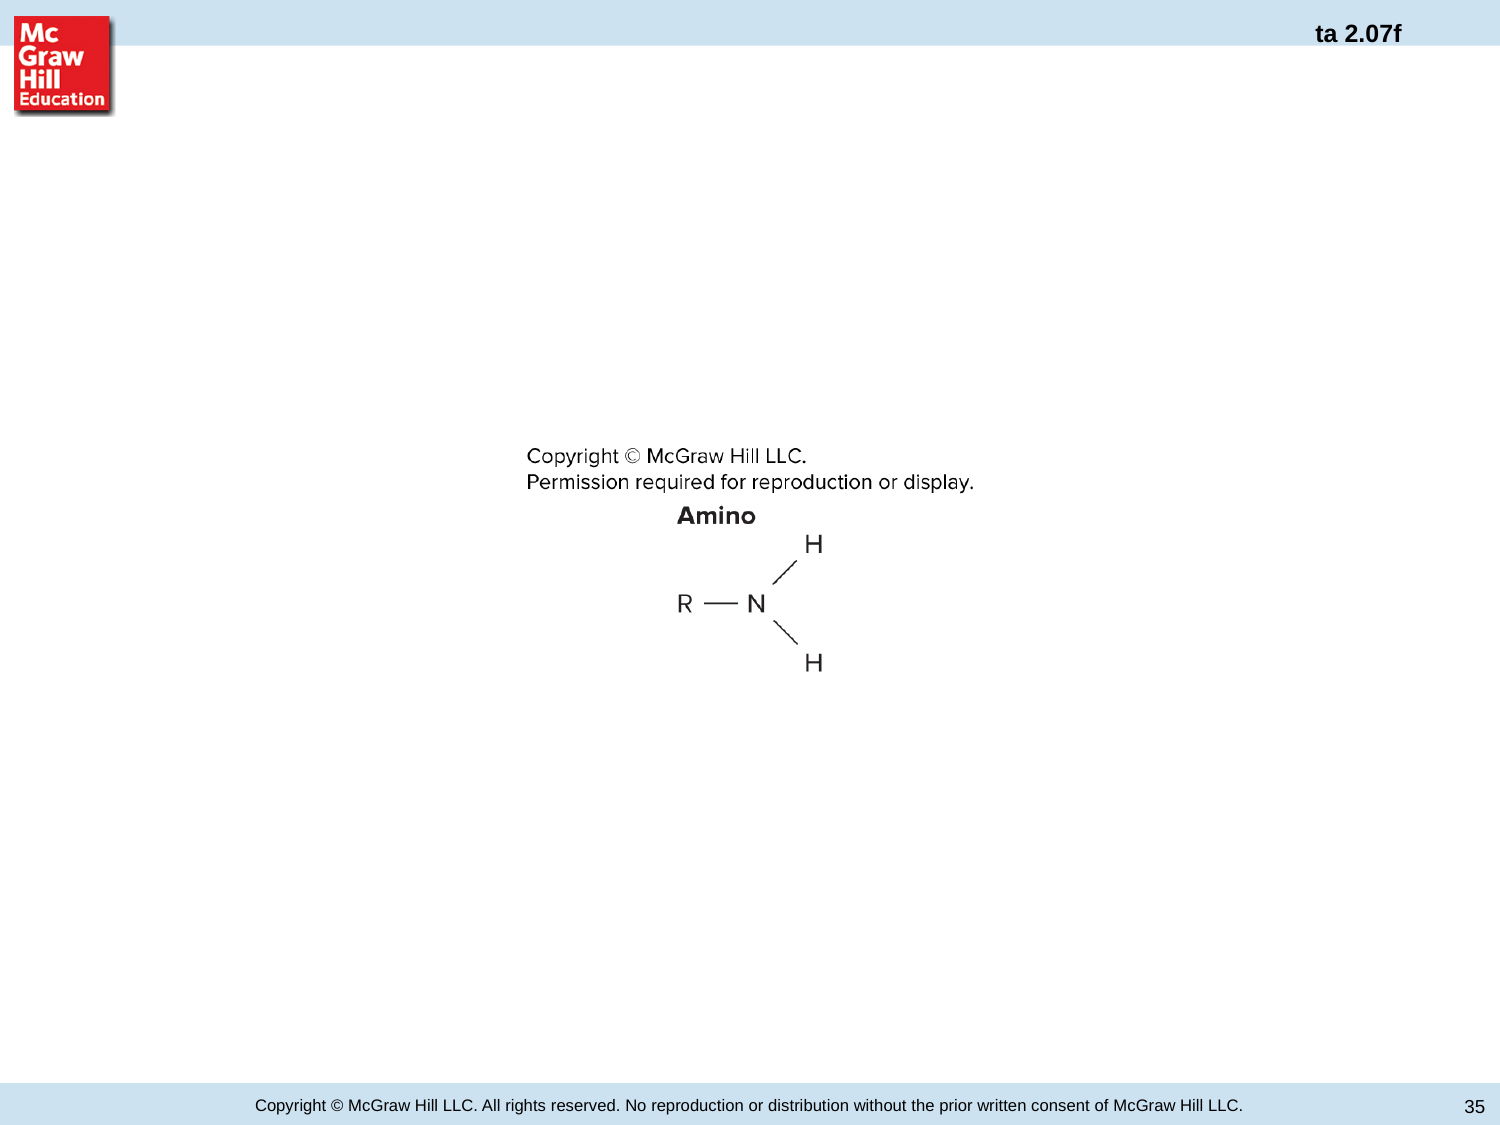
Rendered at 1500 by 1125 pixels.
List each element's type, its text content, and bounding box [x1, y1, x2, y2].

text_box ta 2.07f [1041, 10, 1417, 56]
picture [527, 448, 973, 677]
picture [14, 16, 116, 117]
